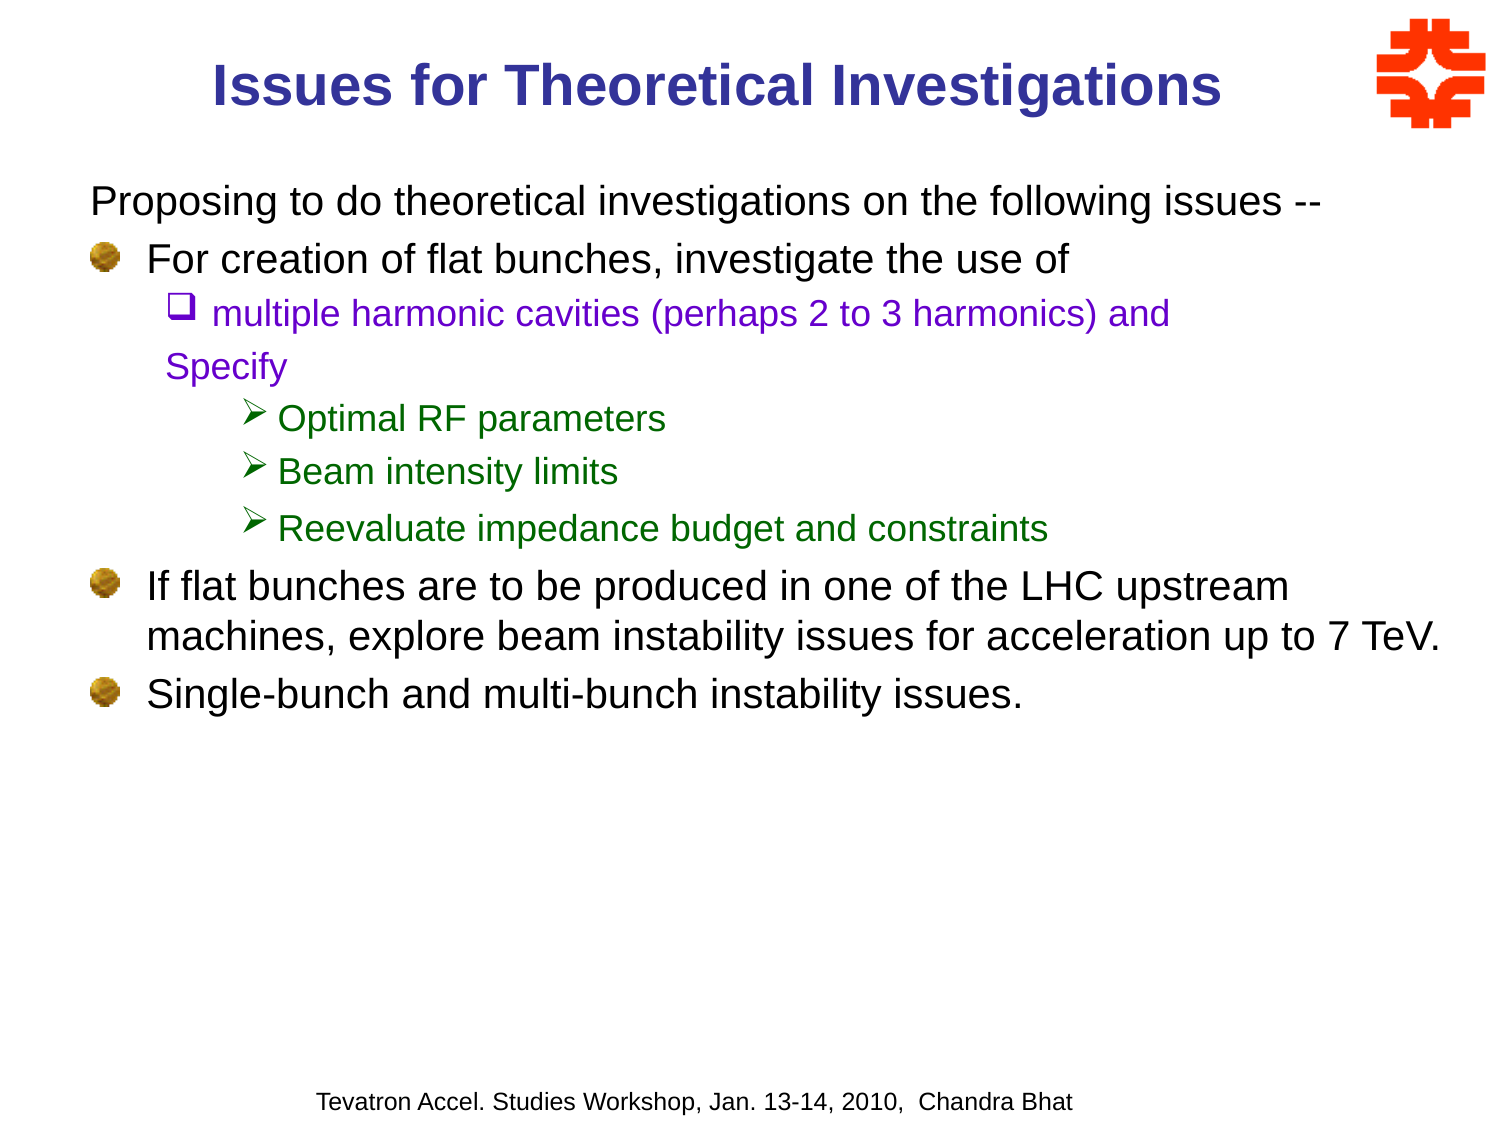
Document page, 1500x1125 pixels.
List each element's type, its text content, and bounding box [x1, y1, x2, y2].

list Proposing to do theoretical investigations on the following issues -- For creation of flat bunches, investigate the use of multiple harmonic cavities (perhaps 2 to 3 harmonics) and Specify Optimal RF parameters Beam intensity limits Reevaluate impedance budget and constraints If flat bunches are to be produced in one of the LHC upstream machines, explore beam instability issues for acceleration up to 7 TeV. Single-bunch and multi-bunch instability issues. [74, 165, 1496, 909]
picture [1366, 4, 1494, 142]
picture [90, 242, 120, 272]
title Issues for Theoretical Investigations [162, 0, 1276, 165]
picture [90, 568, 120, 598]
picture [90, 677, 120, 707]
footer Tevatron Accel. Studies Workshop, Jan. 13-14, 2010, Chandra Bhat [275, 1077, 1116, 1125]
